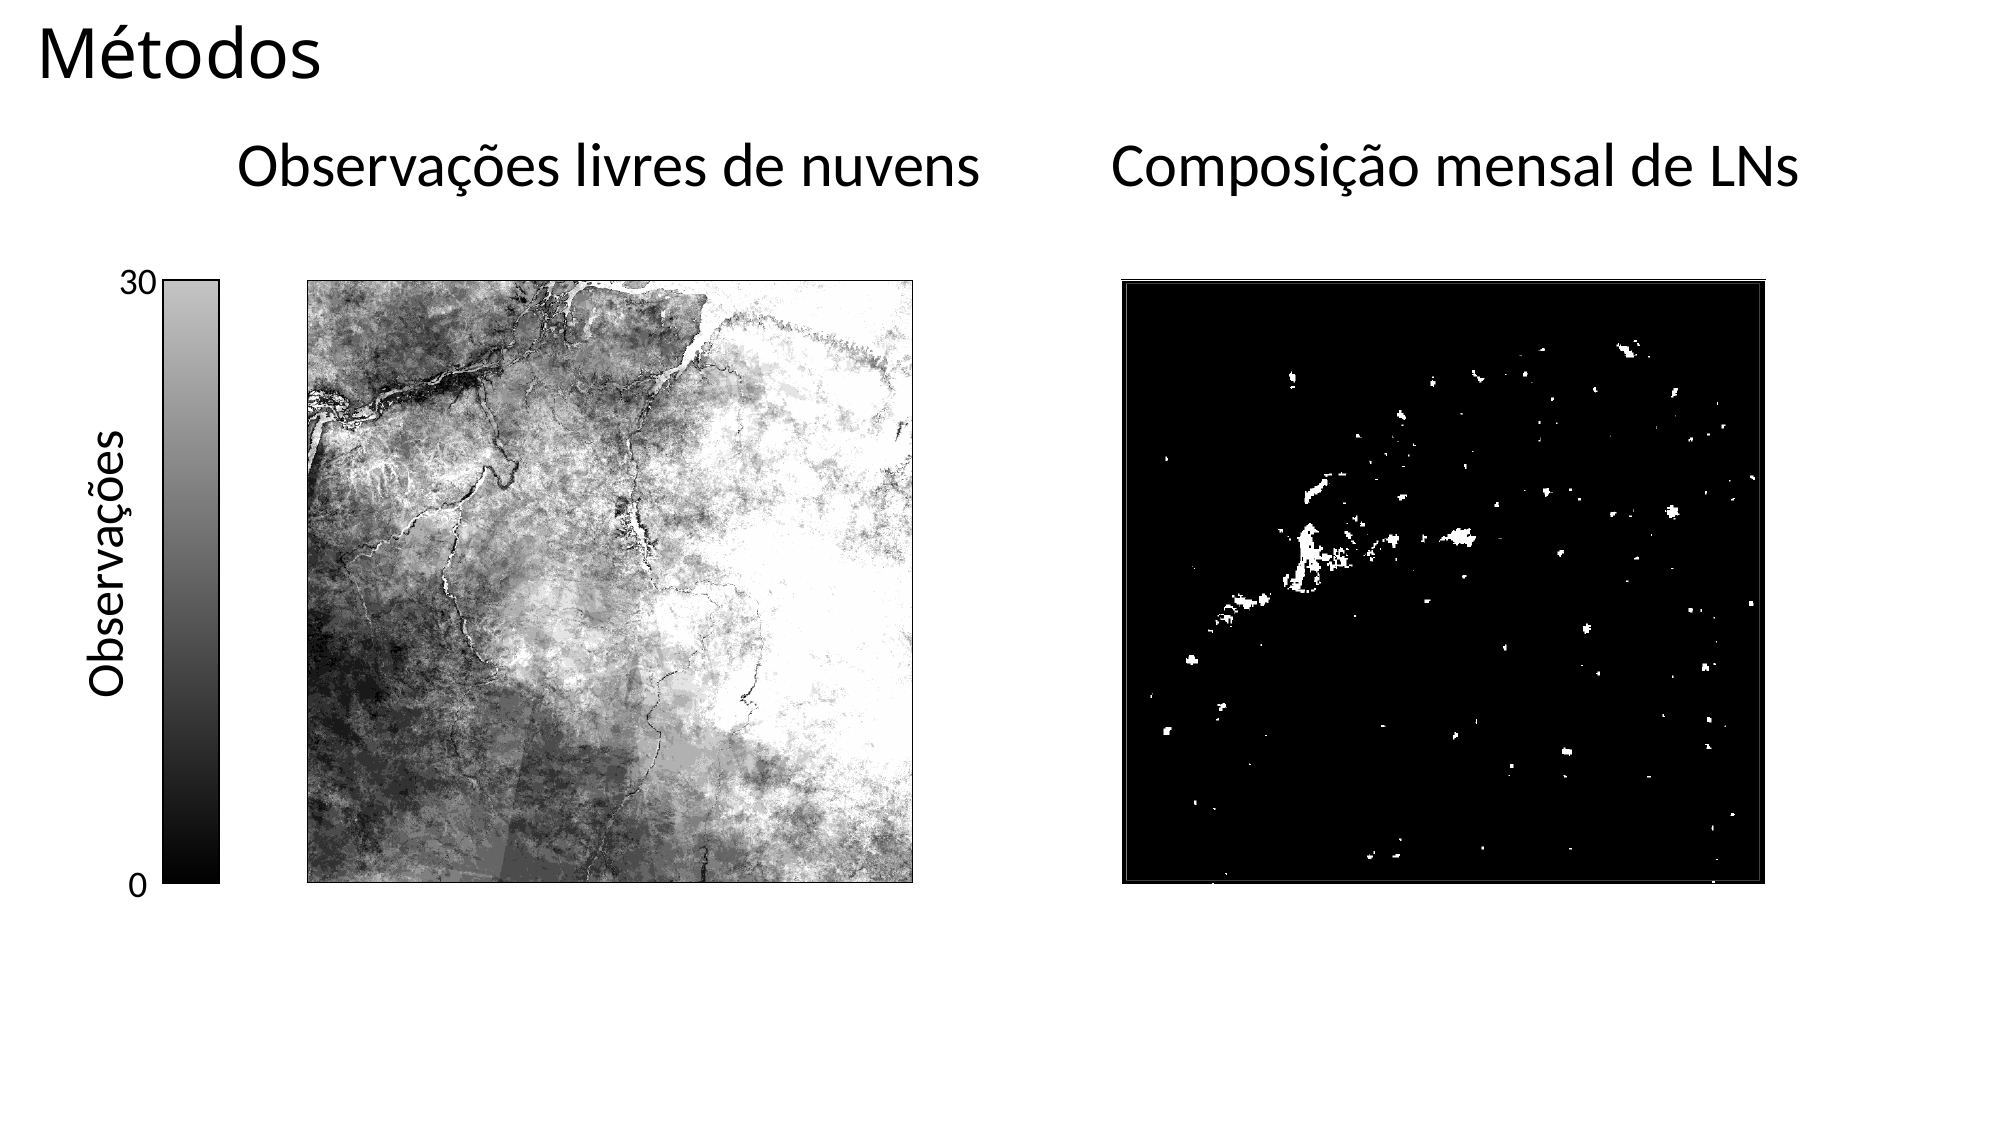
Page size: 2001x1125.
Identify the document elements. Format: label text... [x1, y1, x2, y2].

picture [1121, 279, 1766, 885]
text_box [162, 279, 220, 884]
text_box Observações [63, 415, 141, 714]
text_box Métodos [13, 10, 346, 102]
text_box 30 [104, 249, 172, 310]
text_box Composição mensal de LNs [1096, 116, 1816, 207]
text_box Observações livres de nuvens [222, 116, 997, 207]
picture [307, 279, 913, 883]
text_box 0 [113, 852, 163, 913]
